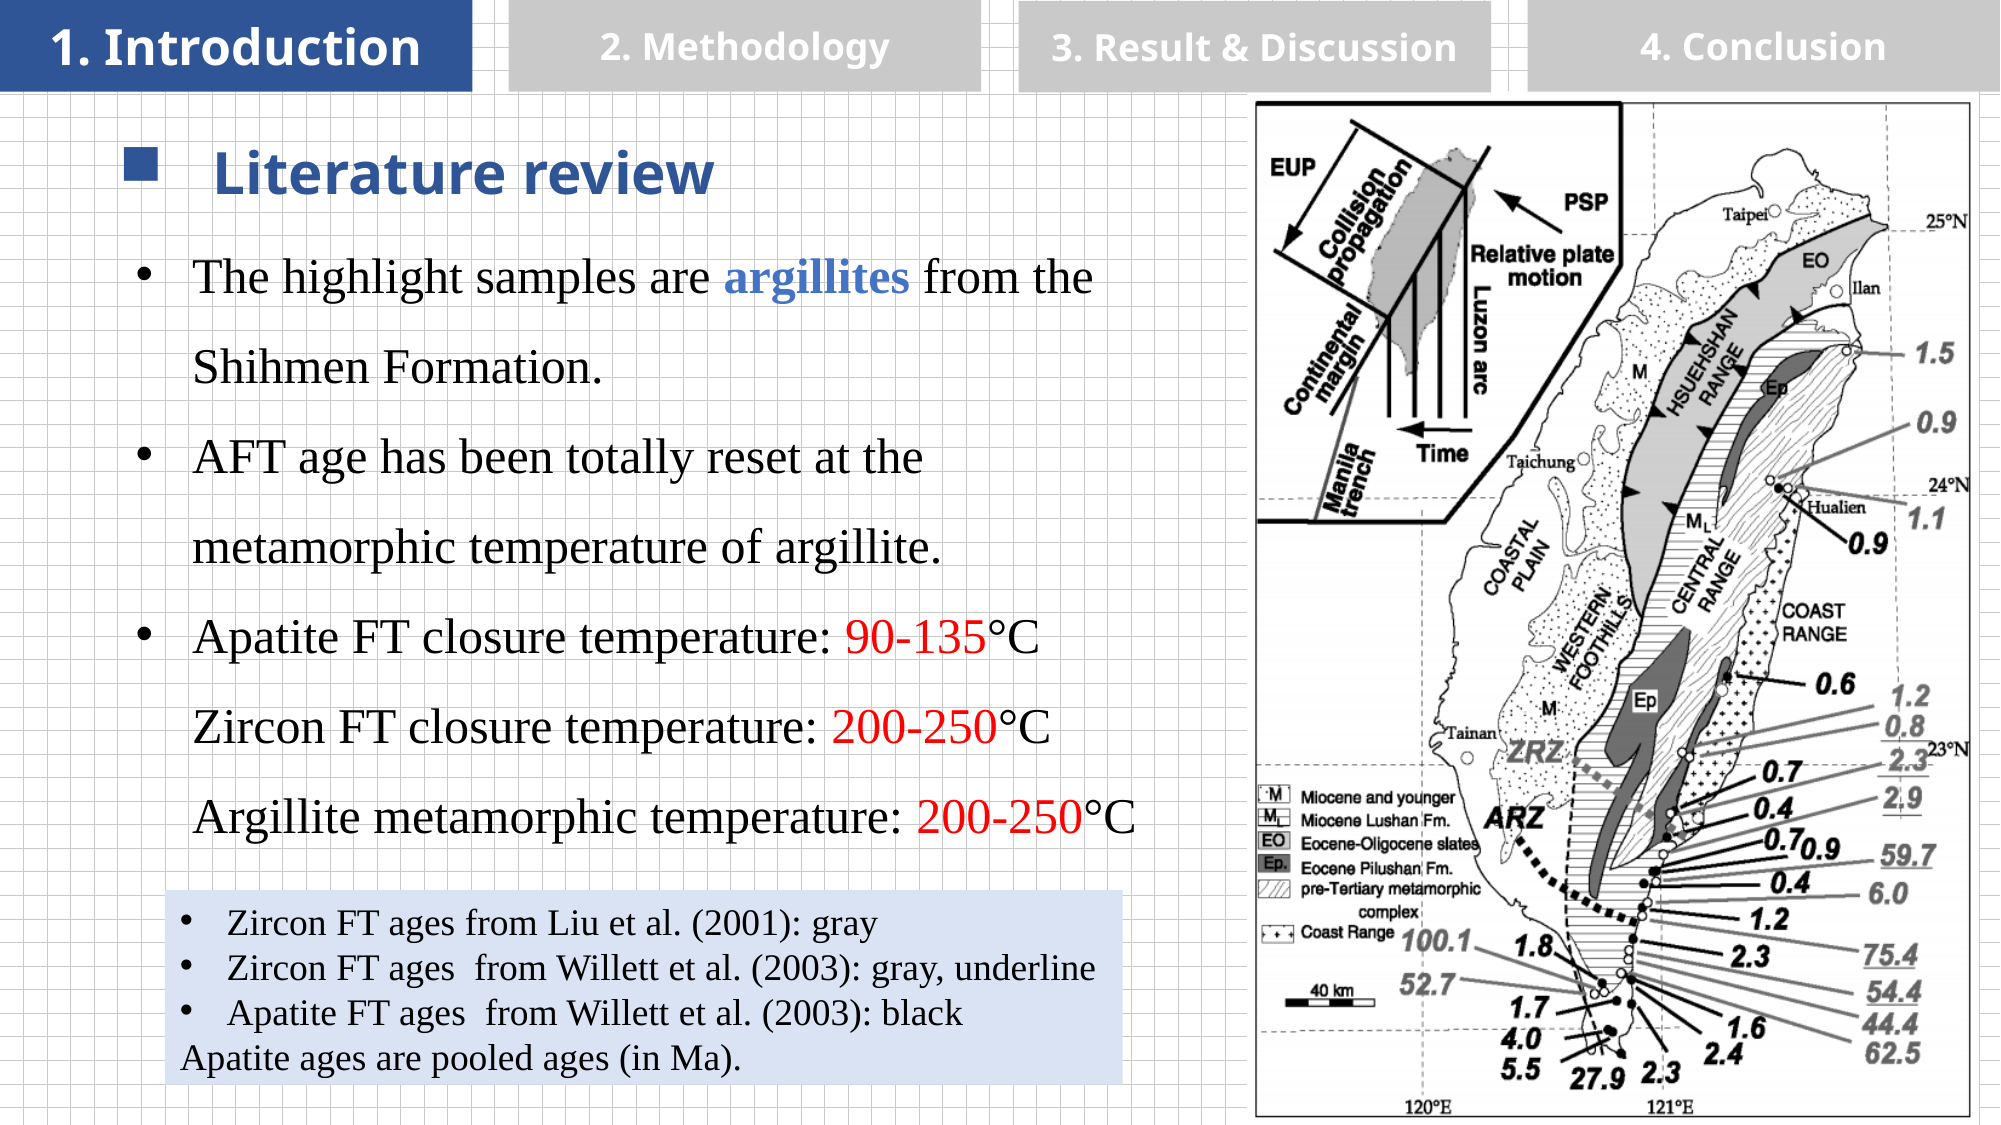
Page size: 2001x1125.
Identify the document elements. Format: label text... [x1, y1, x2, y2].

text_box 2. Methodology [508, 0, 982, 93]
text_box [358, 175, 389, 206]
text_box The highlight samples are argillites from the Shihmen Formation. AFT age has been totally reset at the metamorphic temperature of argillite. Apatite FT closure temperature: 90-135°C Zircon FT closure temperature: 200-250°C Argillite metamorphic temperature: 200-250°C [120, 206, 1164, 851]
title Literature review [104, 110, 1247, 241]
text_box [1247, 91, 1979, 1125]
text_box 4. Conclusion [1526, 0, 2000, 93]
text_box 3. Result & Discussion [1018, 0, 1492, 93]
text_box Zircon FT ages from Liu et al. (2001): gray Zircon FT ages from Willett et al. (2003): gray, underline Apatite FT ages from Willett et al. (2003): black Apatite ages are pooled ages (in Ma). [164, 890, 1123, 1085]
text_box 1. Introduction [0, 0, 473, 93]
